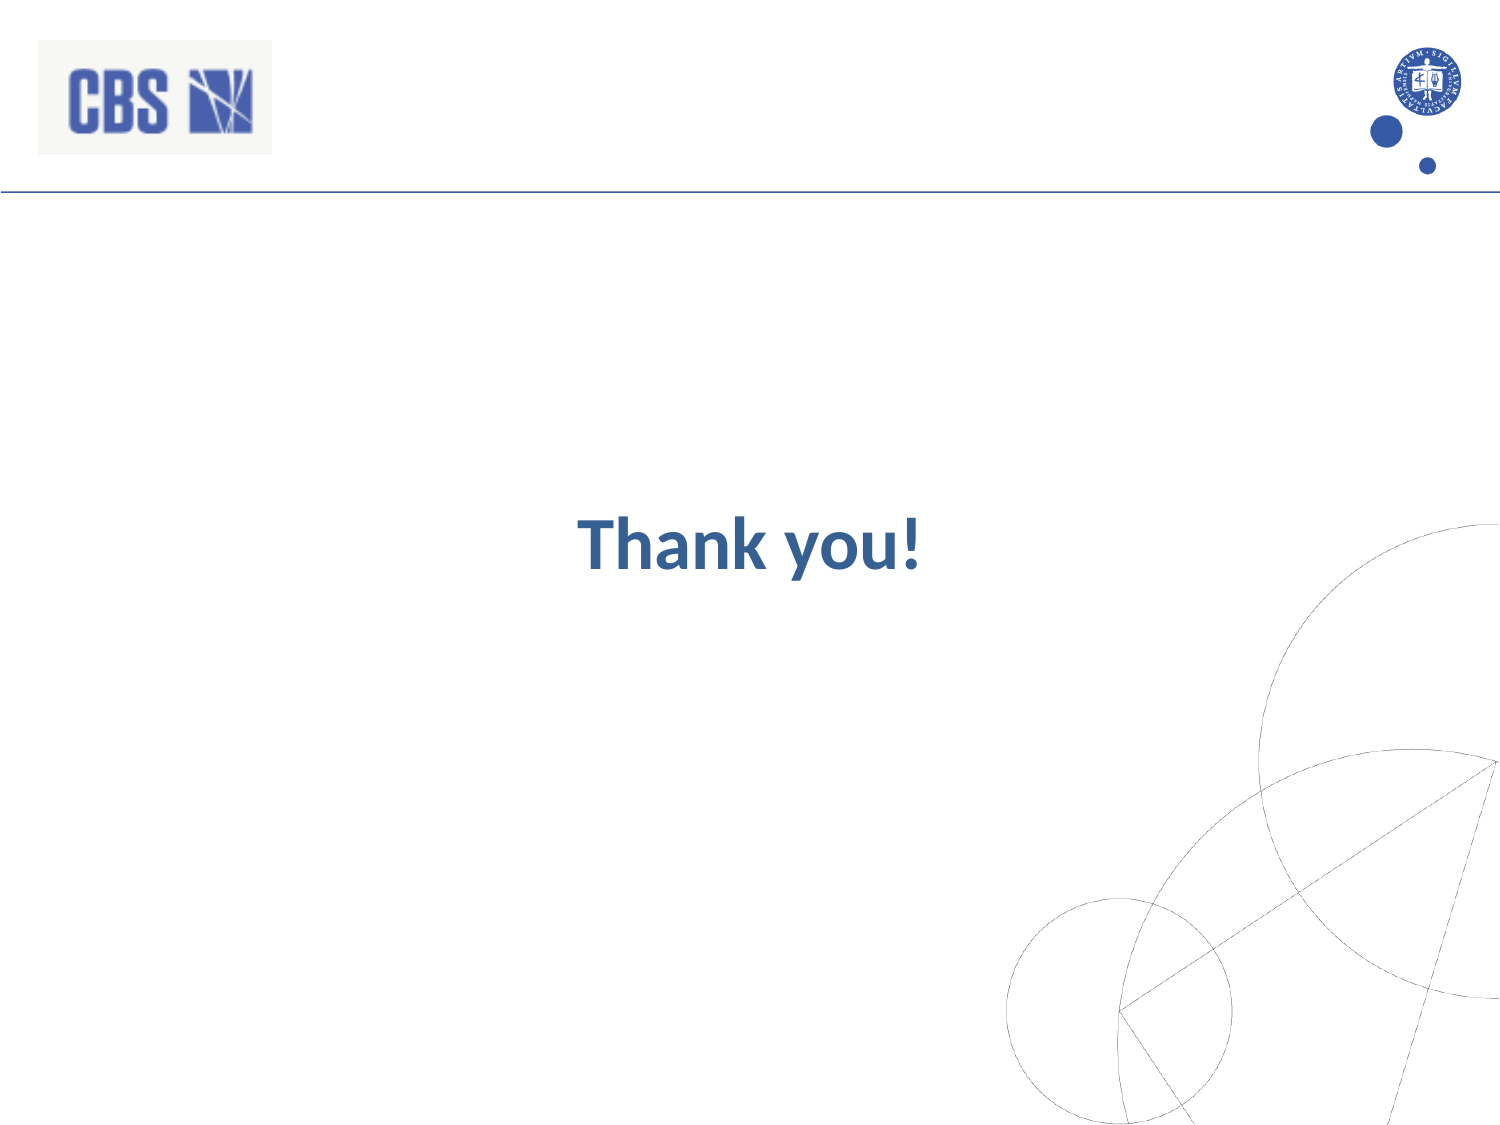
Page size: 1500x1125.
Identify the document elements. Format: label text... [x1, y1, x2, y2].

title Thank you! [190, 383, 918, 696]
picture [923, 326, 1499, 1125]
picture [38, 40, 272, 156]
picture [1250, 0, 1498, 190]
